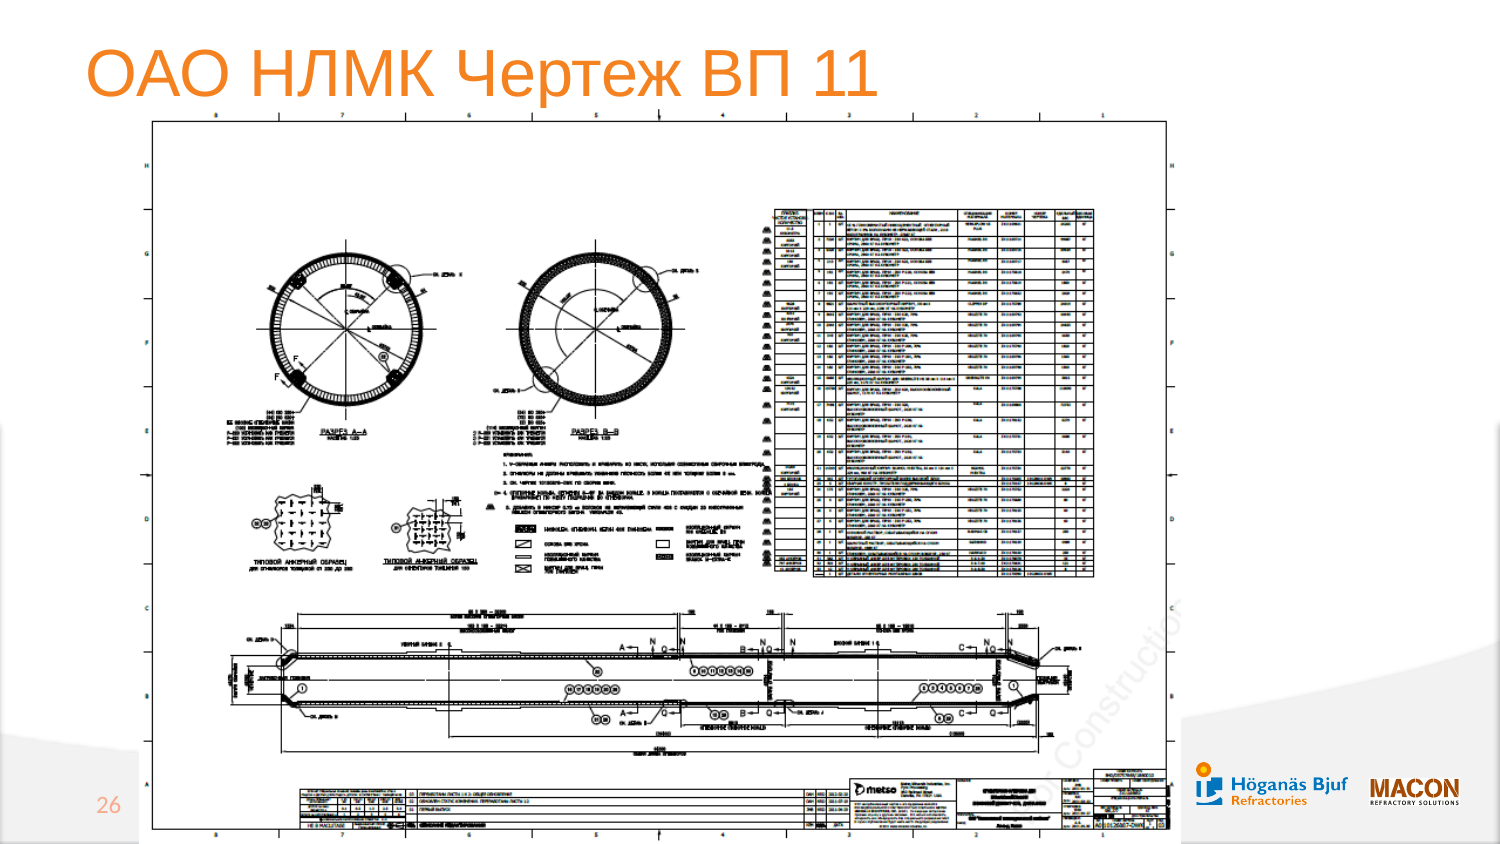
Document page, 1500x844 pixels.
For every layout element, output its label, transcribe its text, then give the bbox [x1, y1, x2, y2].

picture [1196, 762, 1348, 805]
slide_number 26 [81, 780, 133, 826]
picture [1369, 778, 1460, 806]
title ОАО НЛМК Чертеж ВП 11 [70, 0, 1421, 141]
picture [138, 108, 1182, 844]
